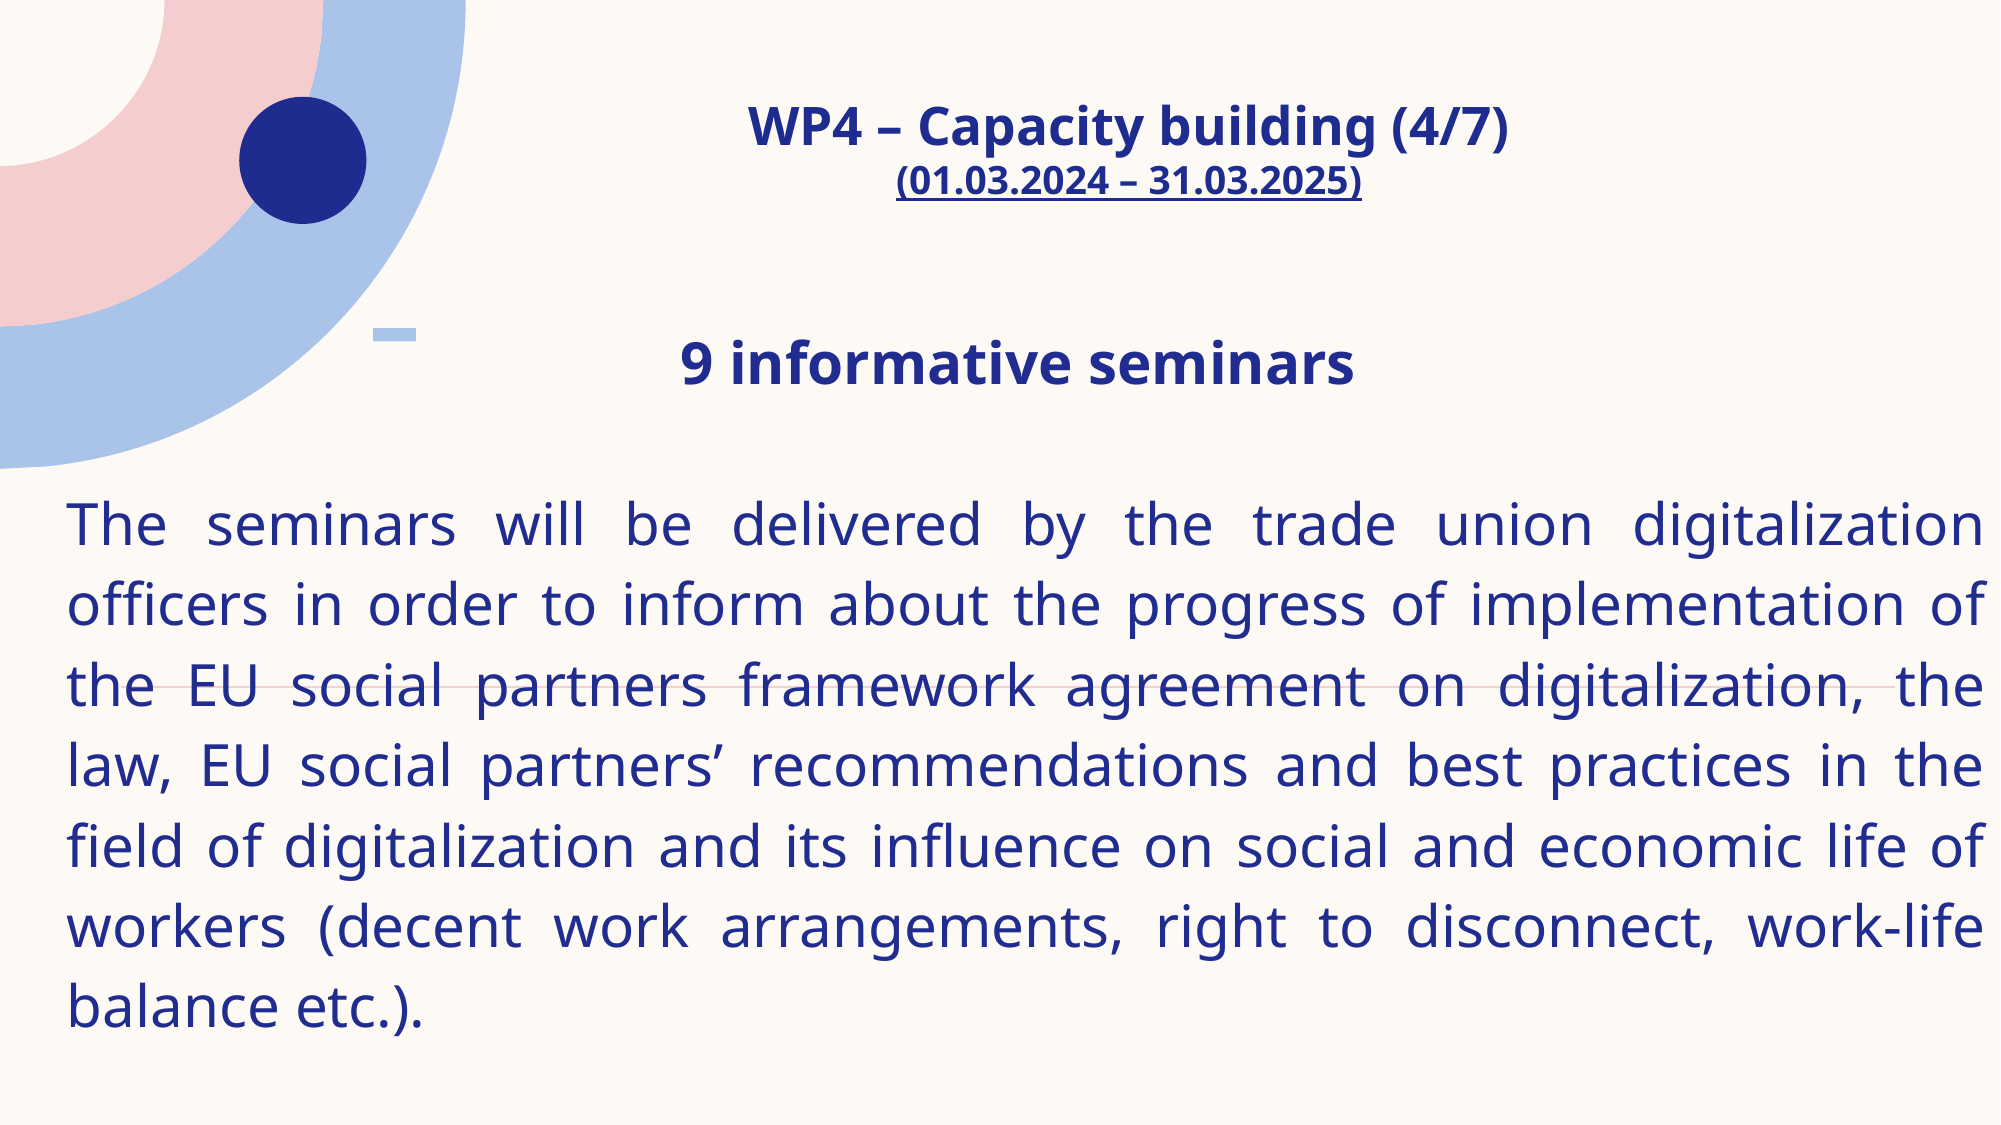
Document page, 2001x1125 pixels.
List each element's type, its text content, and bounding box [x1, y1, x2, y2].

text_box 9 informative seminars The seminars will be delivered by the trade union digitalization officers in order to inform about the progress of implementation of the EU social partners framework agreement on digitalization, the law, EU social partners’ recommendations and best practices in the field of digitalization and its influence on social and economic life of workers (decent work arrangements, right to disconnect, work-life balance etc.). [52, 263, 2000, 1047]
title WP4 – Capacity building (4/7) (01.03.2024 – 31.03.2025) [229, 84, 2000, 211]
